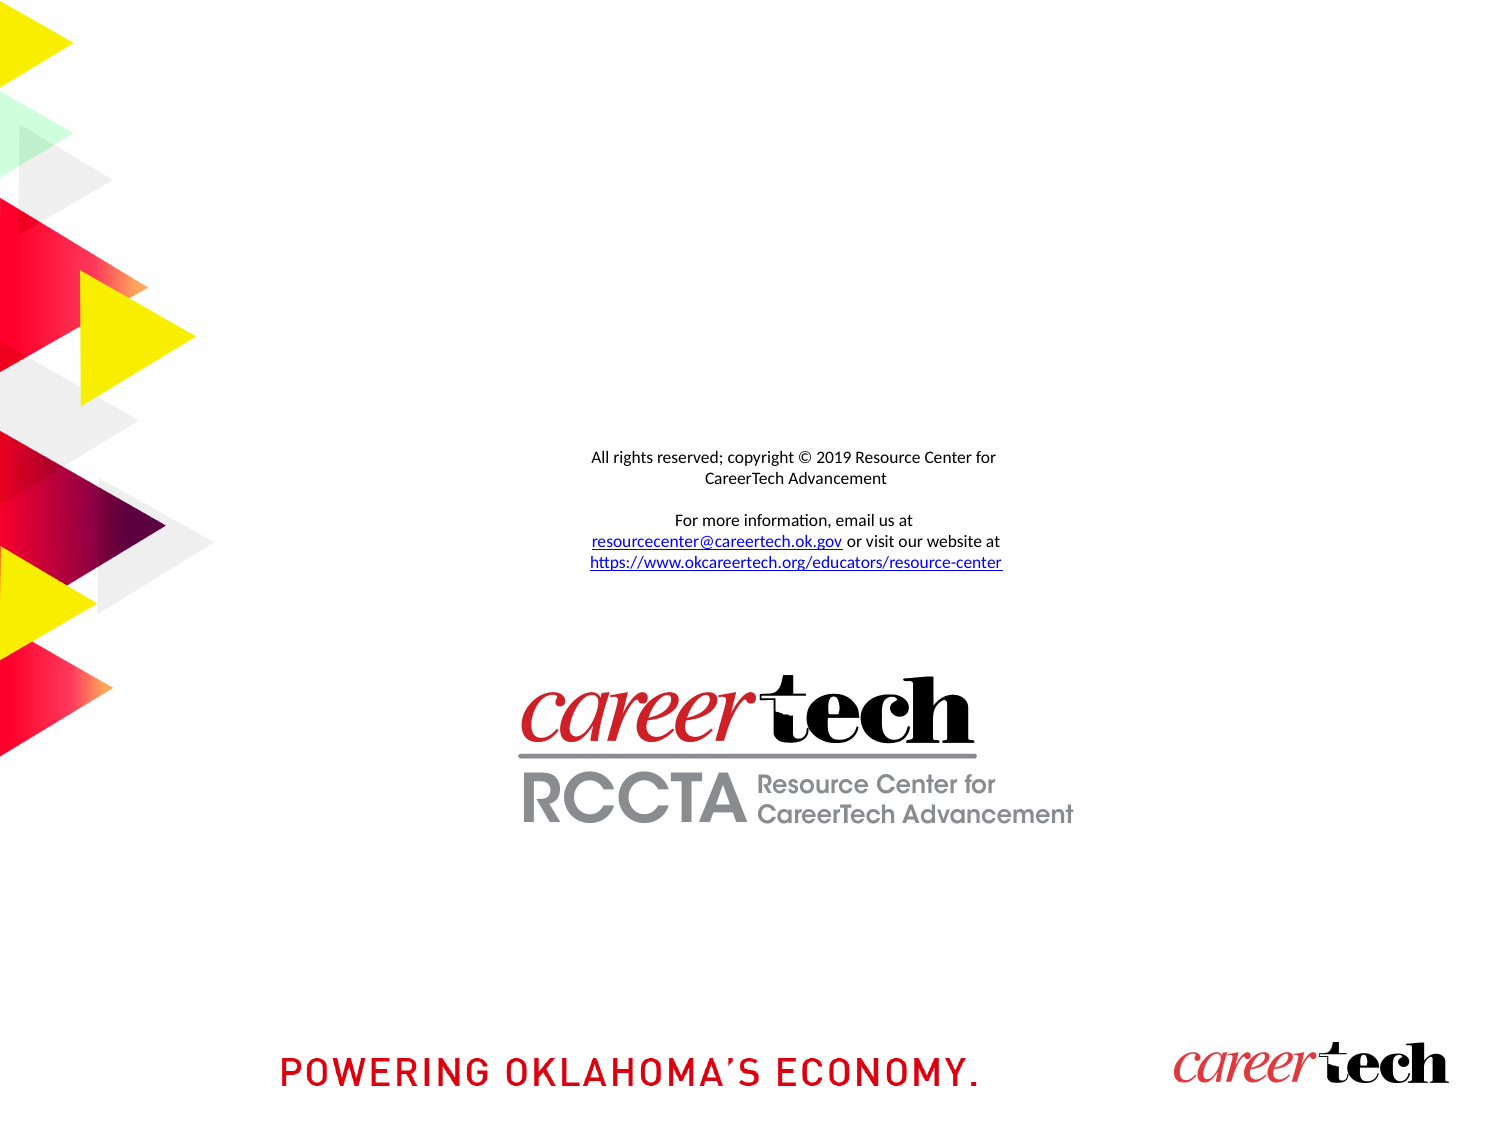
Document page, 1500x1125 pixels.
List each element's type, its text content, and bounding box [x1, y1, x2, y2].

title All rights reserved; copyright © 2019 Resource Center for CareerTech Advancement For more information, email us at resourcecenter@careertech.ok.gov or visit our website at https://www.okcareertech.org/educators/resource-center [218, 438, 1410, 626]
picture [518, 675, 1075, 841]
picture [278, 1052, 1095, 1125]
picture [0, 0, 214, 759]
picture [1174, 1041, 1449, 1083]
